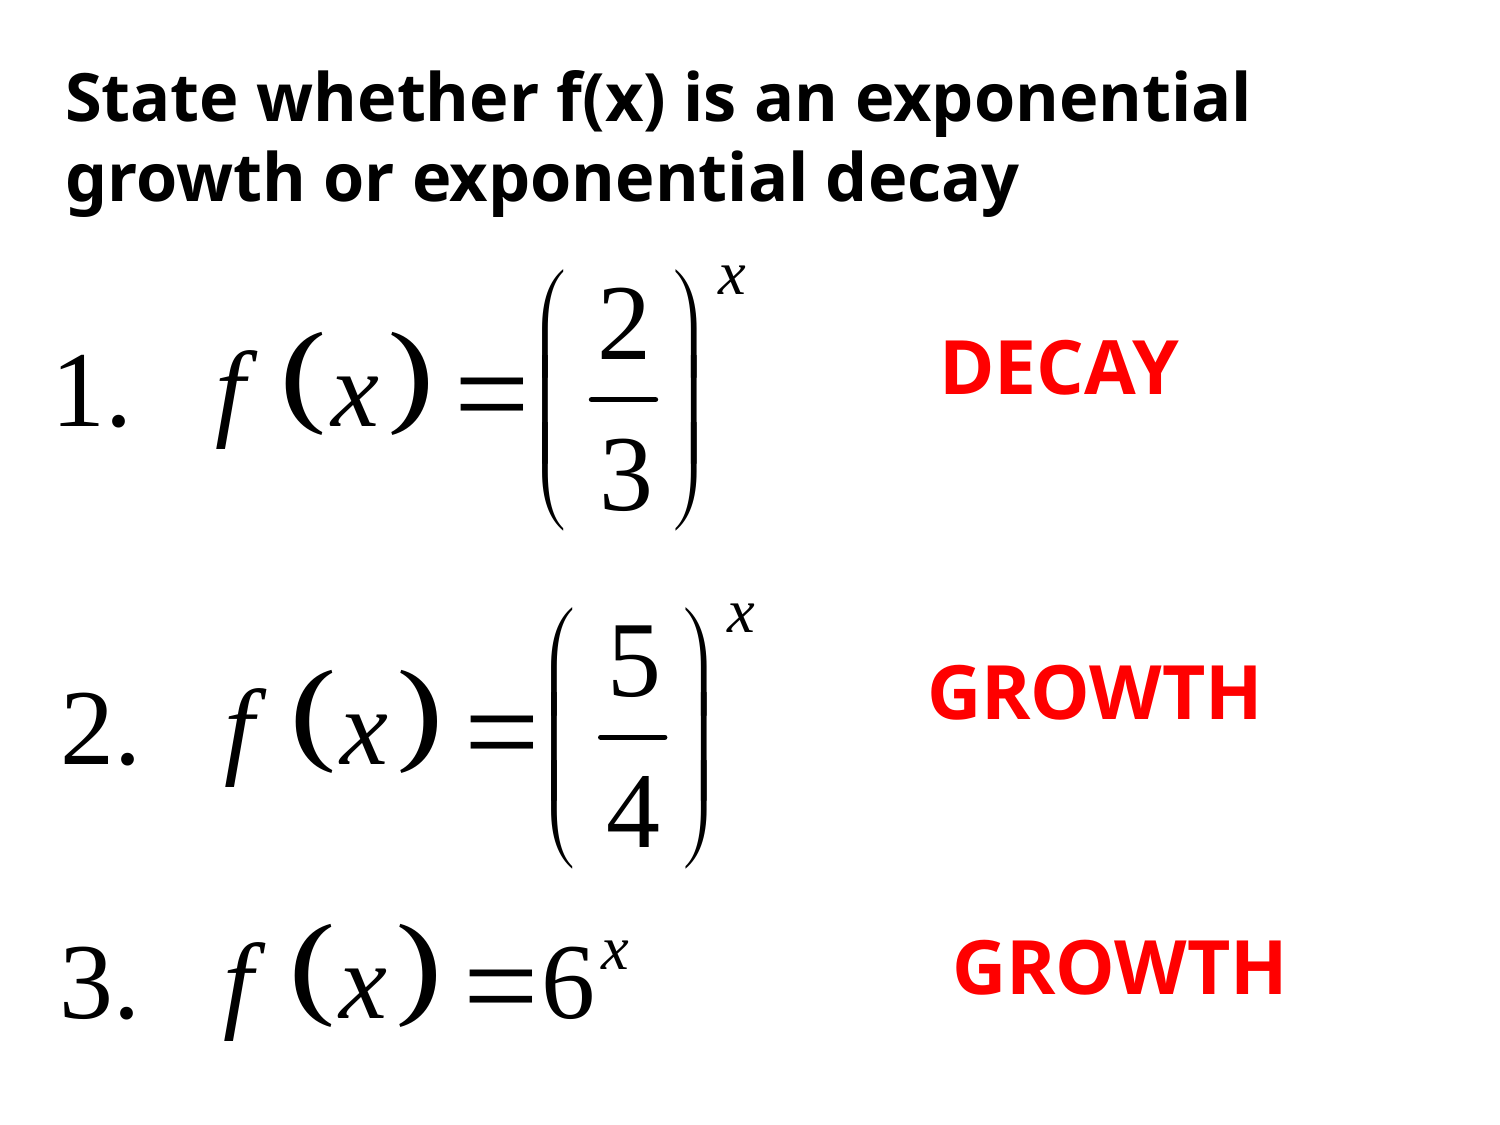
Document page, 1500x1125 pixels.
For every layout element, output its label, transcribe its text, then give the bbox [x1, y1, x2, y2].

text_box GROWTH [912, 637, 1288, 743]
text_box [45, 224, 783, 1080]
text_box GROWTH [937, 912, 1313, 1018]
title State whether f(x) is an exponential growth or exponential decay [49, 44, 1451, 226]
text_box DECAY [924, 312, 1300, 418]
